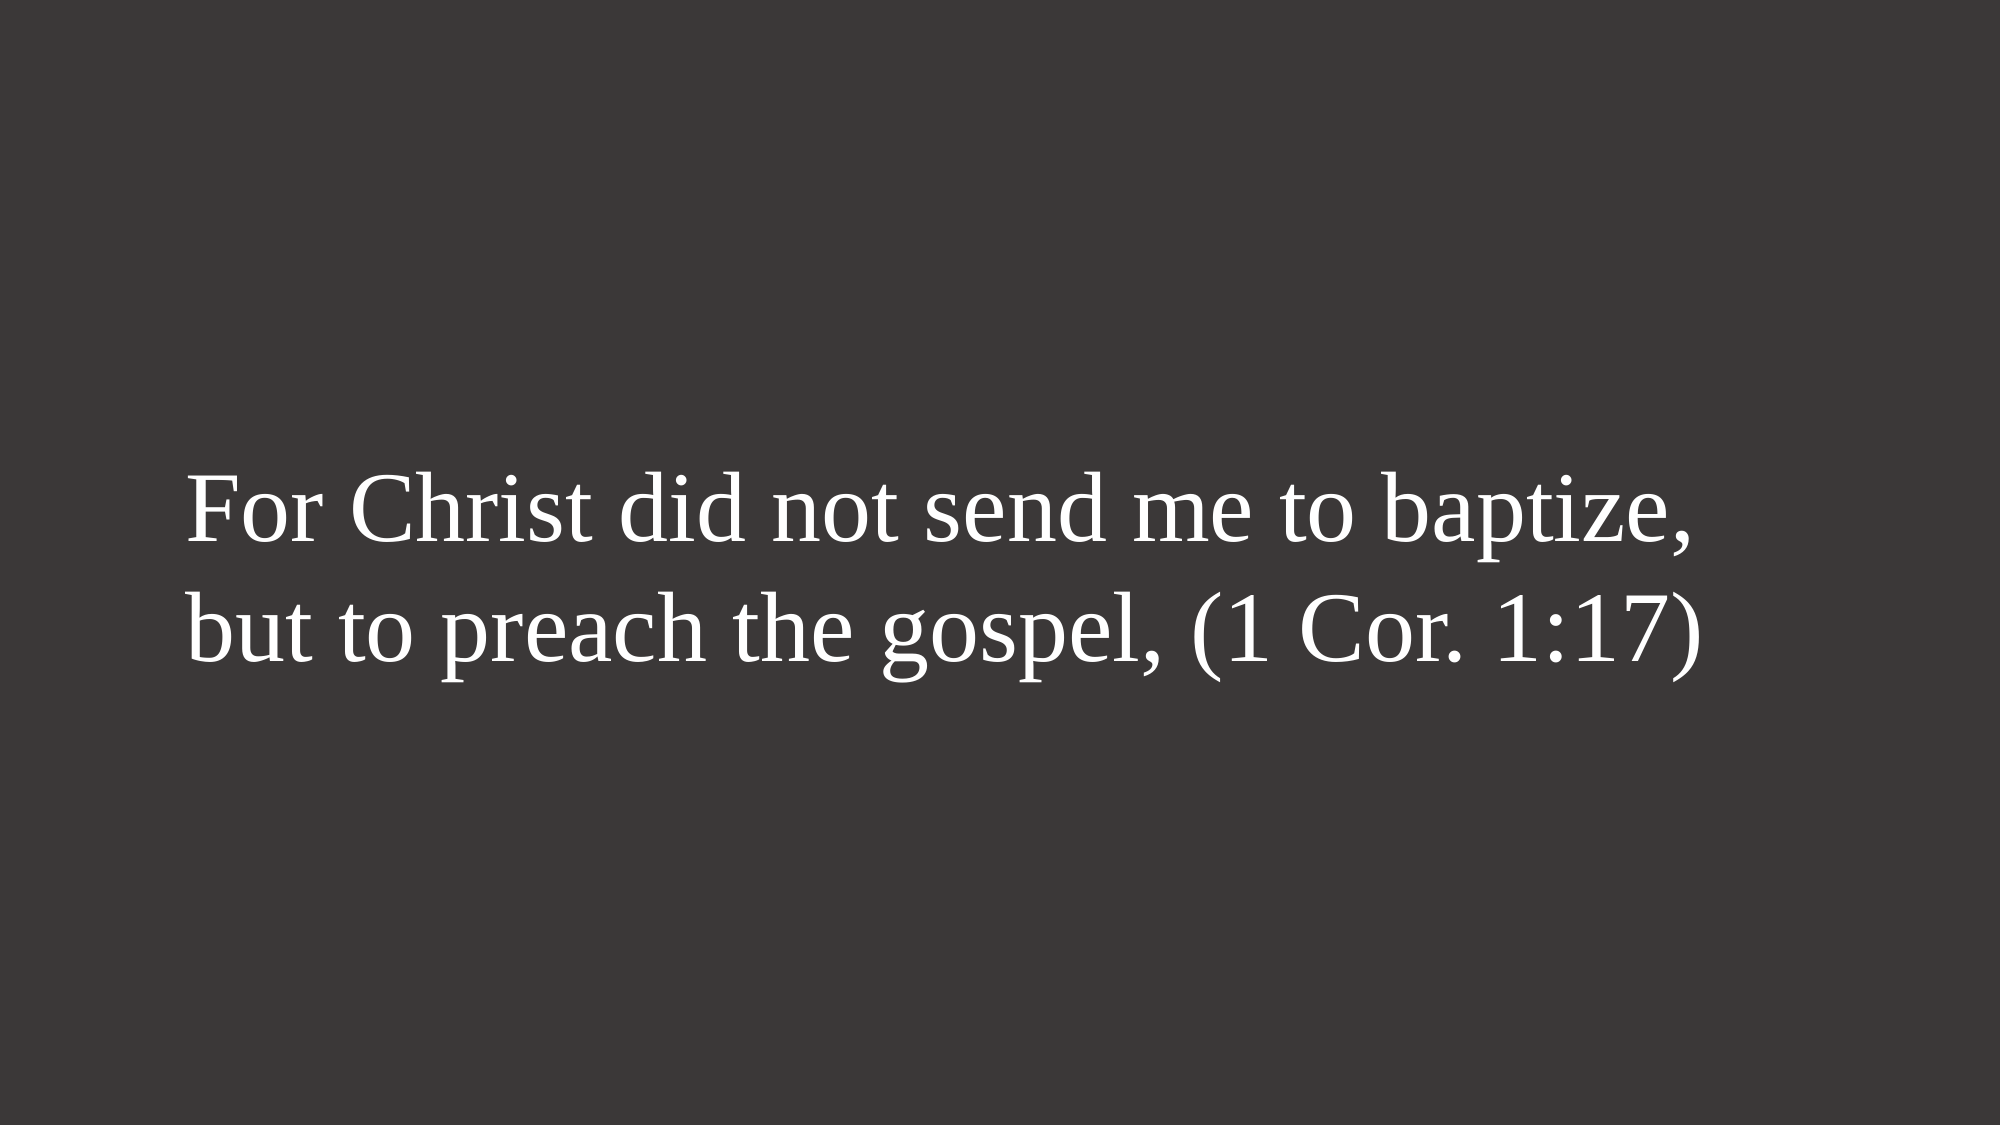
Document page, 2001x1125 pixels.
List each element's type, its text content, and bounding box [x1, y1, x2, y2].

text_box For Christ did not send me to baptize, but to preach the gospel, (1 Cor. 1:17) [170, 433, 1830, 689]
